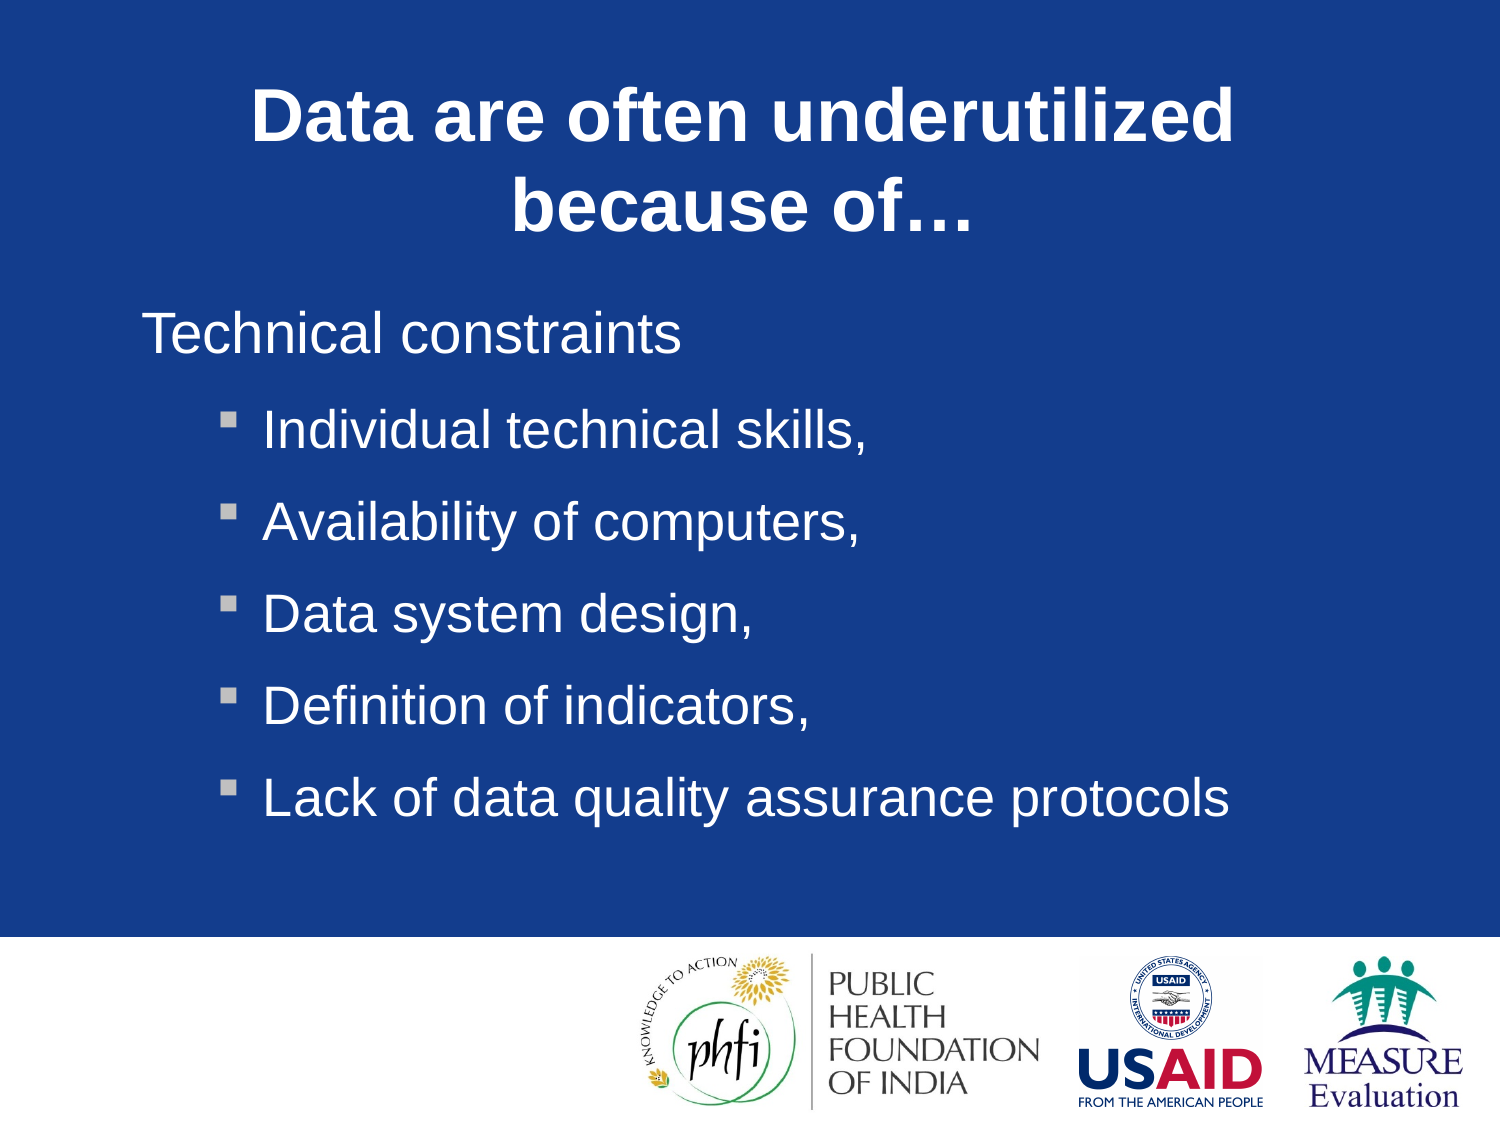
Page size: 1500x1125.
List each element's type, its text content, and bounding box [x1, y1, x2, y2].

list Technical constraints Individual technical skills, Availability of computers, Data system design, Definition of indicators, Lack of data quality assurance protocols [126, 287, 1396, 994]
picture [1079, 994, 1263, 1107]
picture [631, 994, 1043, 1113]
title Data are often underutilized because of… [107, 62, 1381, 250]
picture [1304, 956, 1463, 1107]
